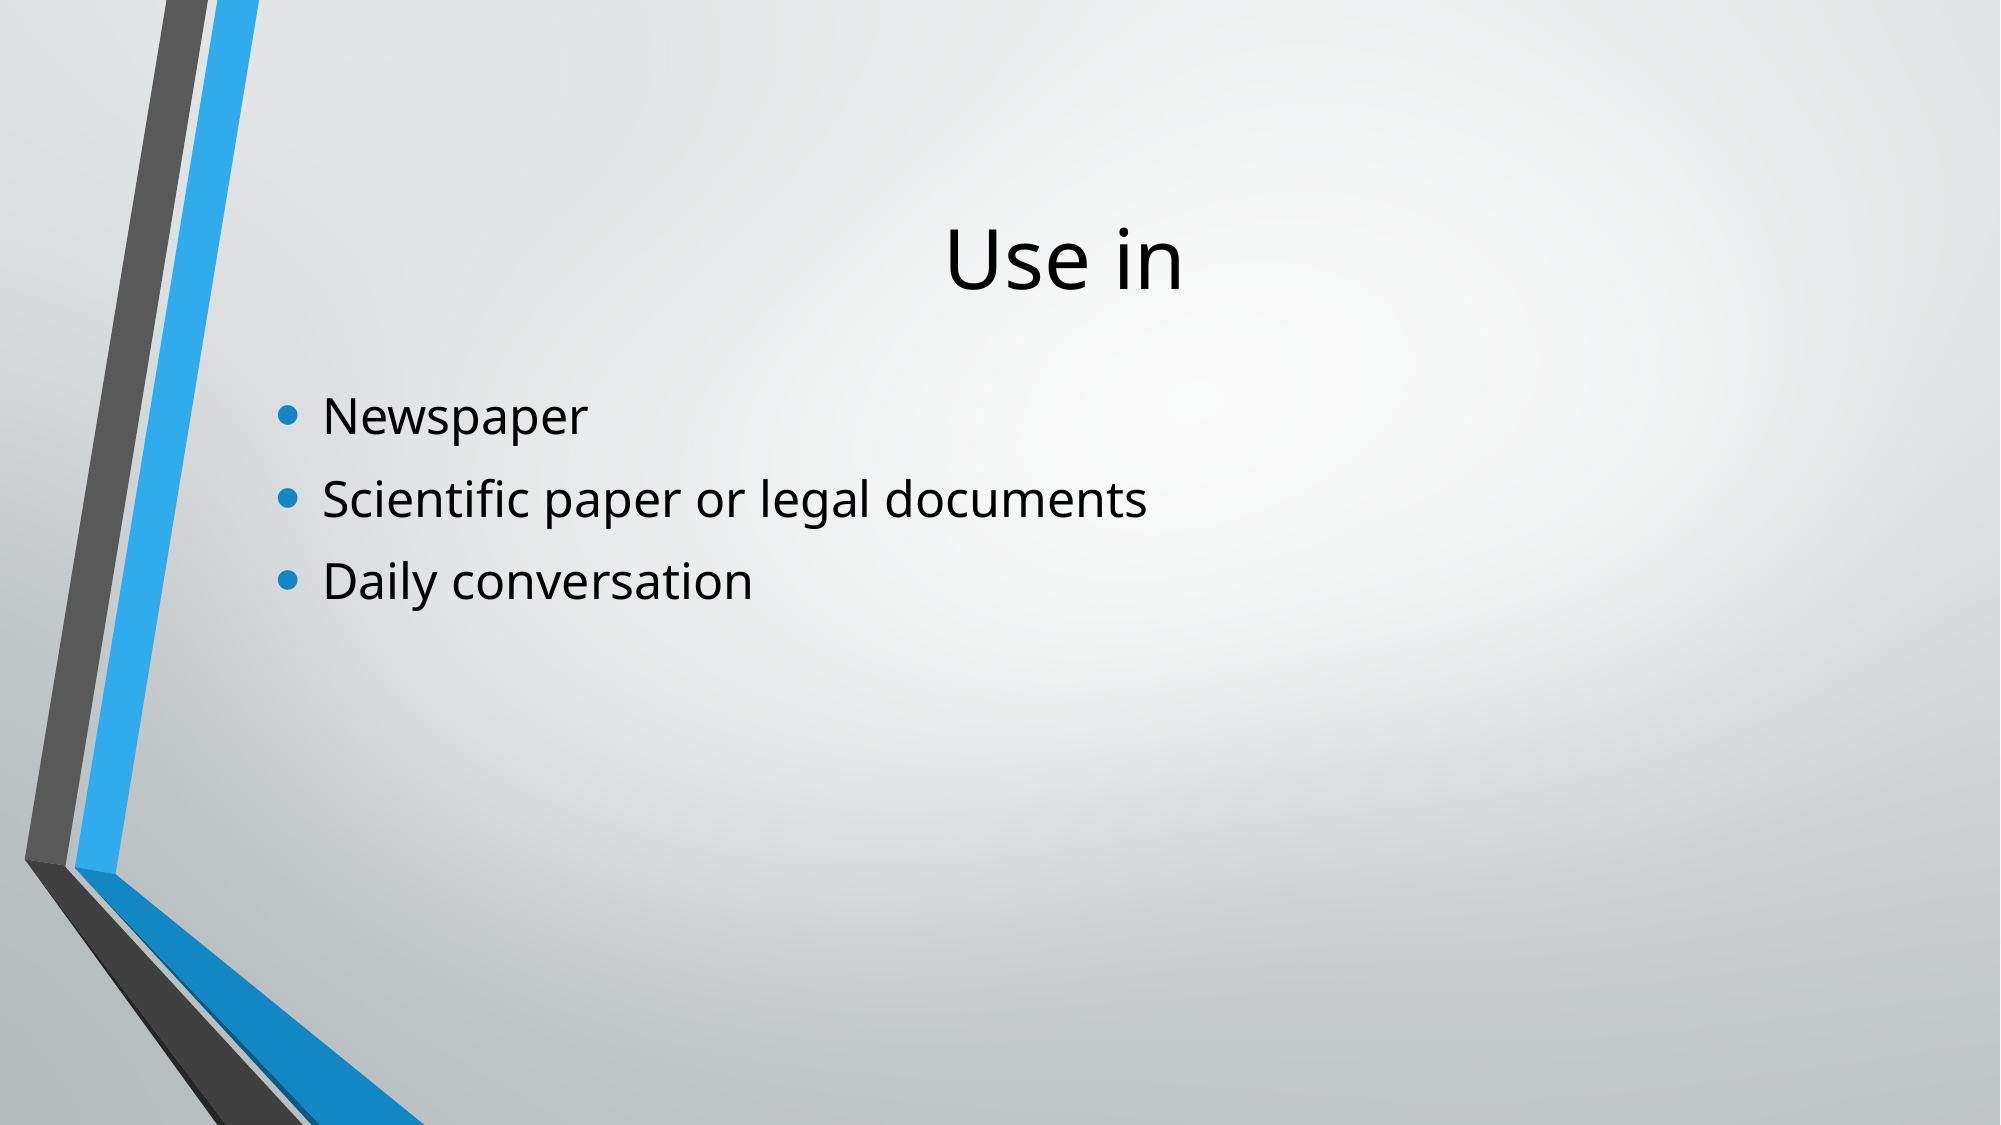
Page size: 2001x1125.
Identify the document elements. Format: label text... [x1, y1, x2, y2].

list Newspaper Scientific paper or legal documents Daily conversation [260, 316, 1904, 678]
title Use in [243, 112, 1887, 400]
